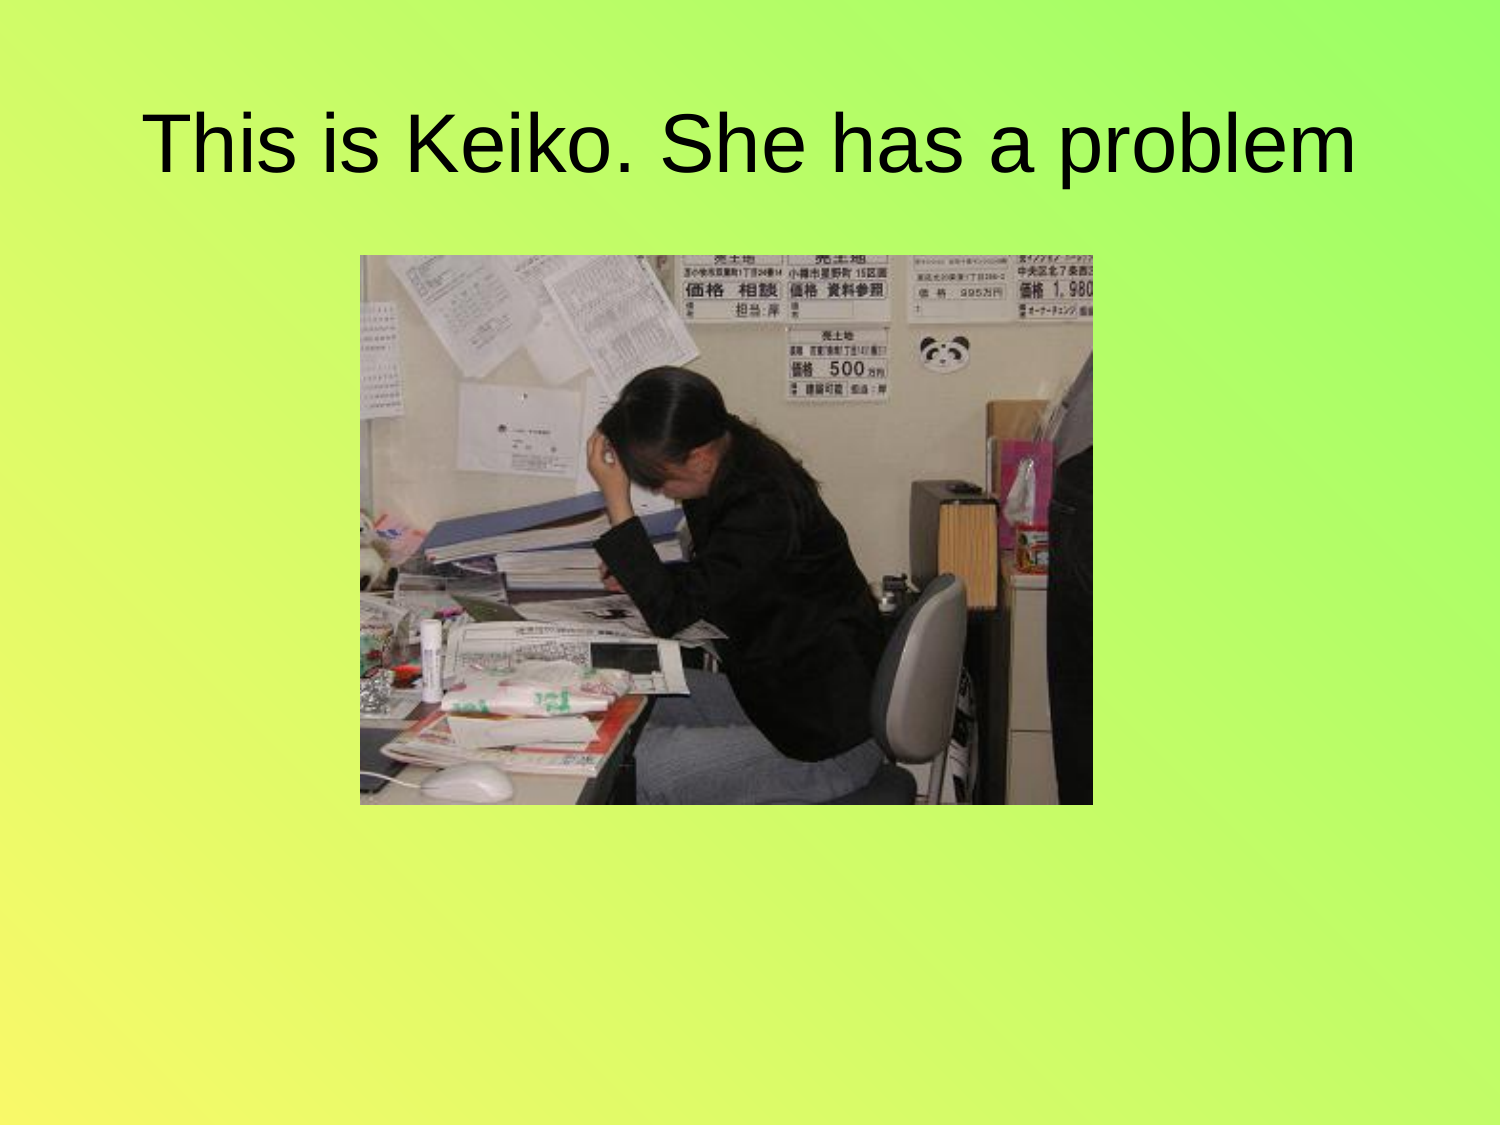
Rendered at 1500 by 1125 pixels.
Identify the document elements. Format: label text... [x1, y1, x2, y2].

picture [360, 255, 1093, 805]
title This is Keiko. She has a problem [75, 45, 1425, 233]
